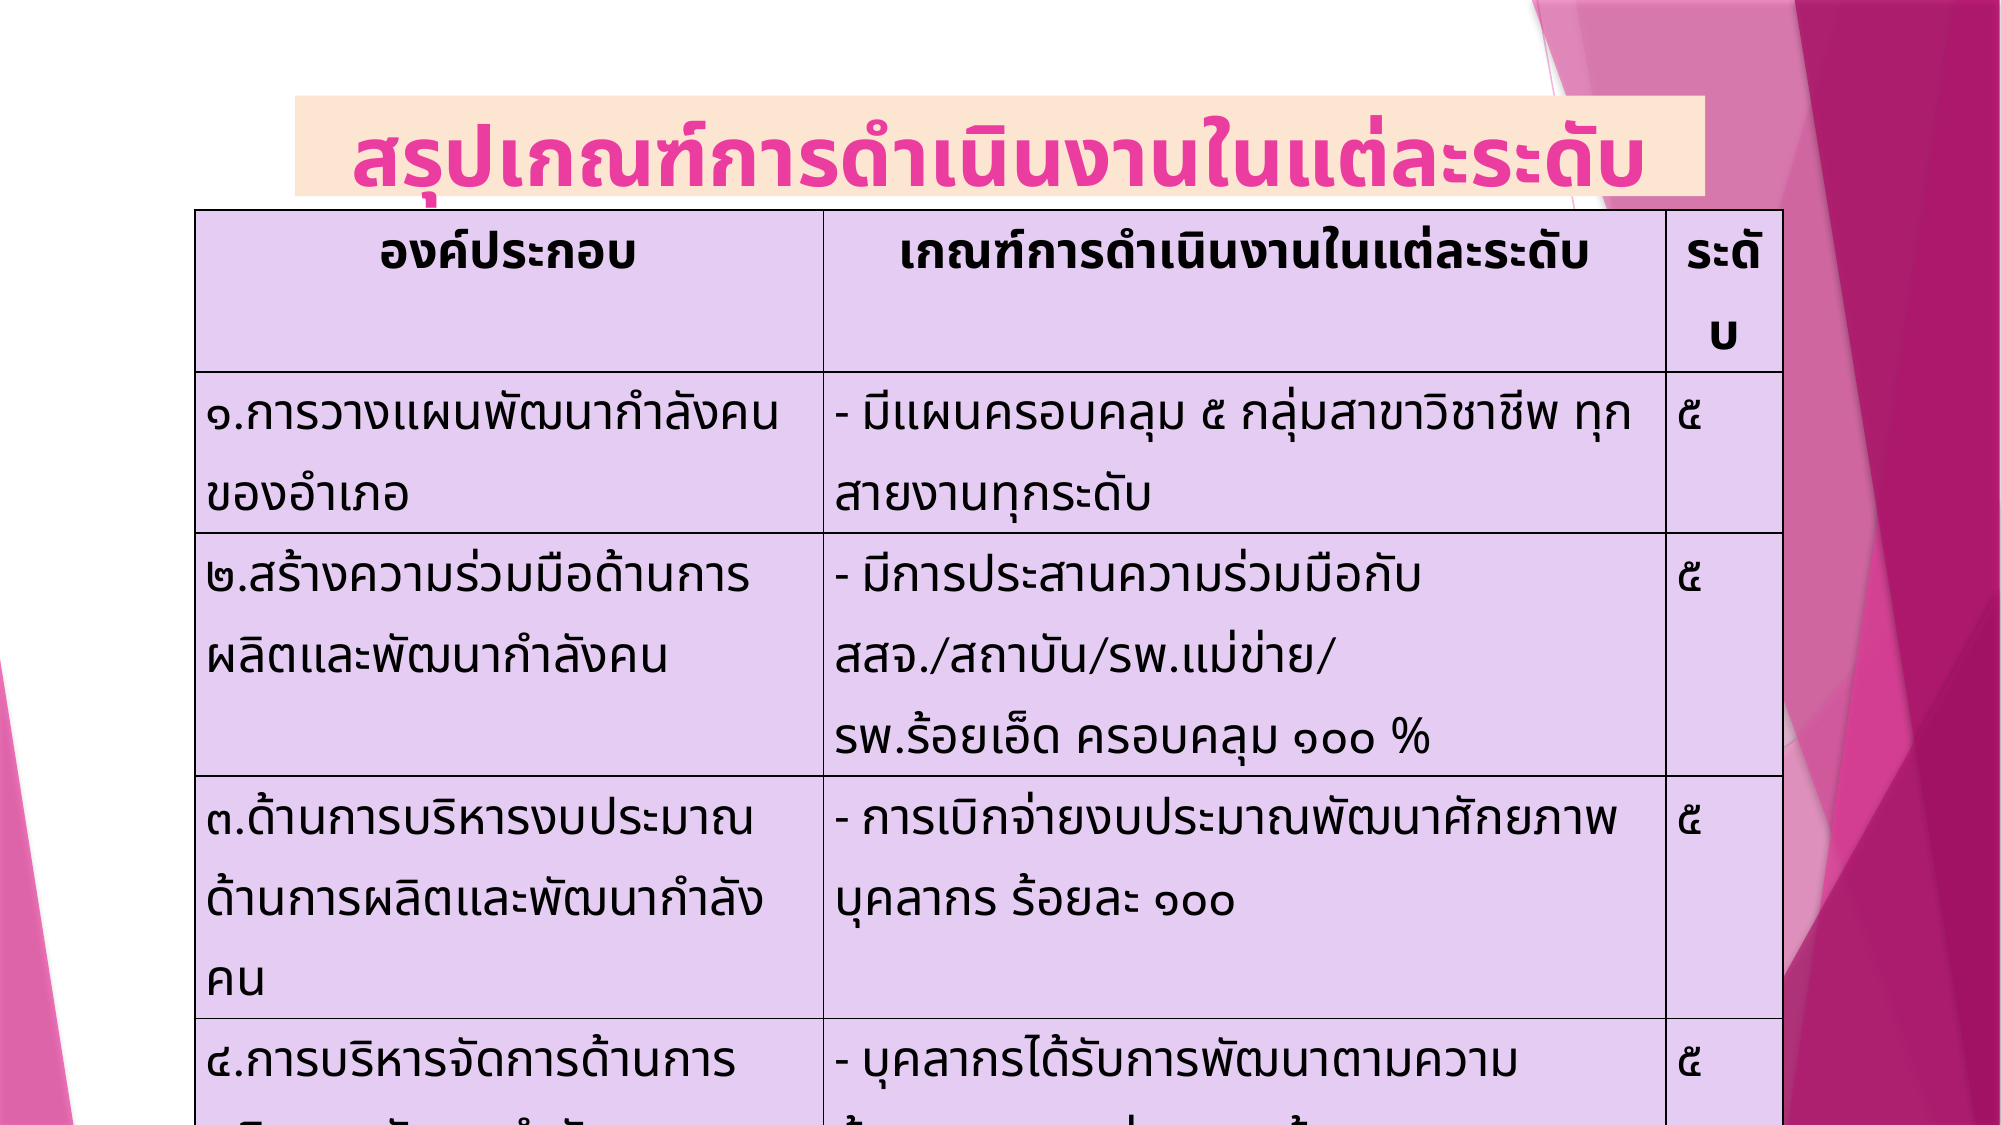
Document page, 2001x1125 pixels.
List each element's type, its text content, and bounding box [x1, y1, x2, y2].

table_cell - มีแผนครอบคลุม ๕ กลุ่มสาขาวิชาชีพ ทุกสายงานทุกระดับ [824, 373, 1665, 532]
table_cell ๕ [1667, 534, 1782, 775]
table_cell ๔.การบริหารจัดการด้านการผลิตและพัฒนากำลังคน [196, 1019, 823, 1125]
table_cell ๓.ด้านการบริหารงบประมาณด้านการผลิตและพัฒนากำลังคน [196, 777, 823, 1018]
title สรุปเกณฑ์การดำเนินงานในแต่ละระดับ [294, 95, 1706, 197]
table_cell - การเบิกจ่ายงบประมาณพัฒนาศักยภาพบุคลากร ร้อยละ ๑๐๐ [824, 777, 1665, 1018]
table_cell ๒.สร้างความร่วมมือด้านการผลิตและพัฒนากำลังคน [196, 534, 823, 775]
table_cell ๕ [1667, 1019, 1782, 1125]
table_cell ๕ [1667, 373, 1782, 532]
table_cell ๑.การวางแผนพัฒนากำลังคนของอำเภอ [196, 373, 823, 532]
table_header ระดับ [1667, 211, 1782, 371]
table_cell ๕ [1667, 777, 1782, 1018]
table_cell - มีการประสานความร่วมมือกับ สสจ./สถาบัน/รพ.แม่ข่าย/ รพ.ร้อยเอ็ด ครอบคลุม ๑๐๐ % [824, 534, 1665, 775]
table_header เกณฑ์การดำเนินงานในแต่ละระดับ [824, 211, 1665, 371]
table_cell - บุคลากรได้รับการพัฒนาตามความต้องการของหน่วยงาน ร้อยละ ๑๐๐ [824, 1019, 1665, 1125]
table_header องค์ประกอบ [196, 211, 823, 371]
